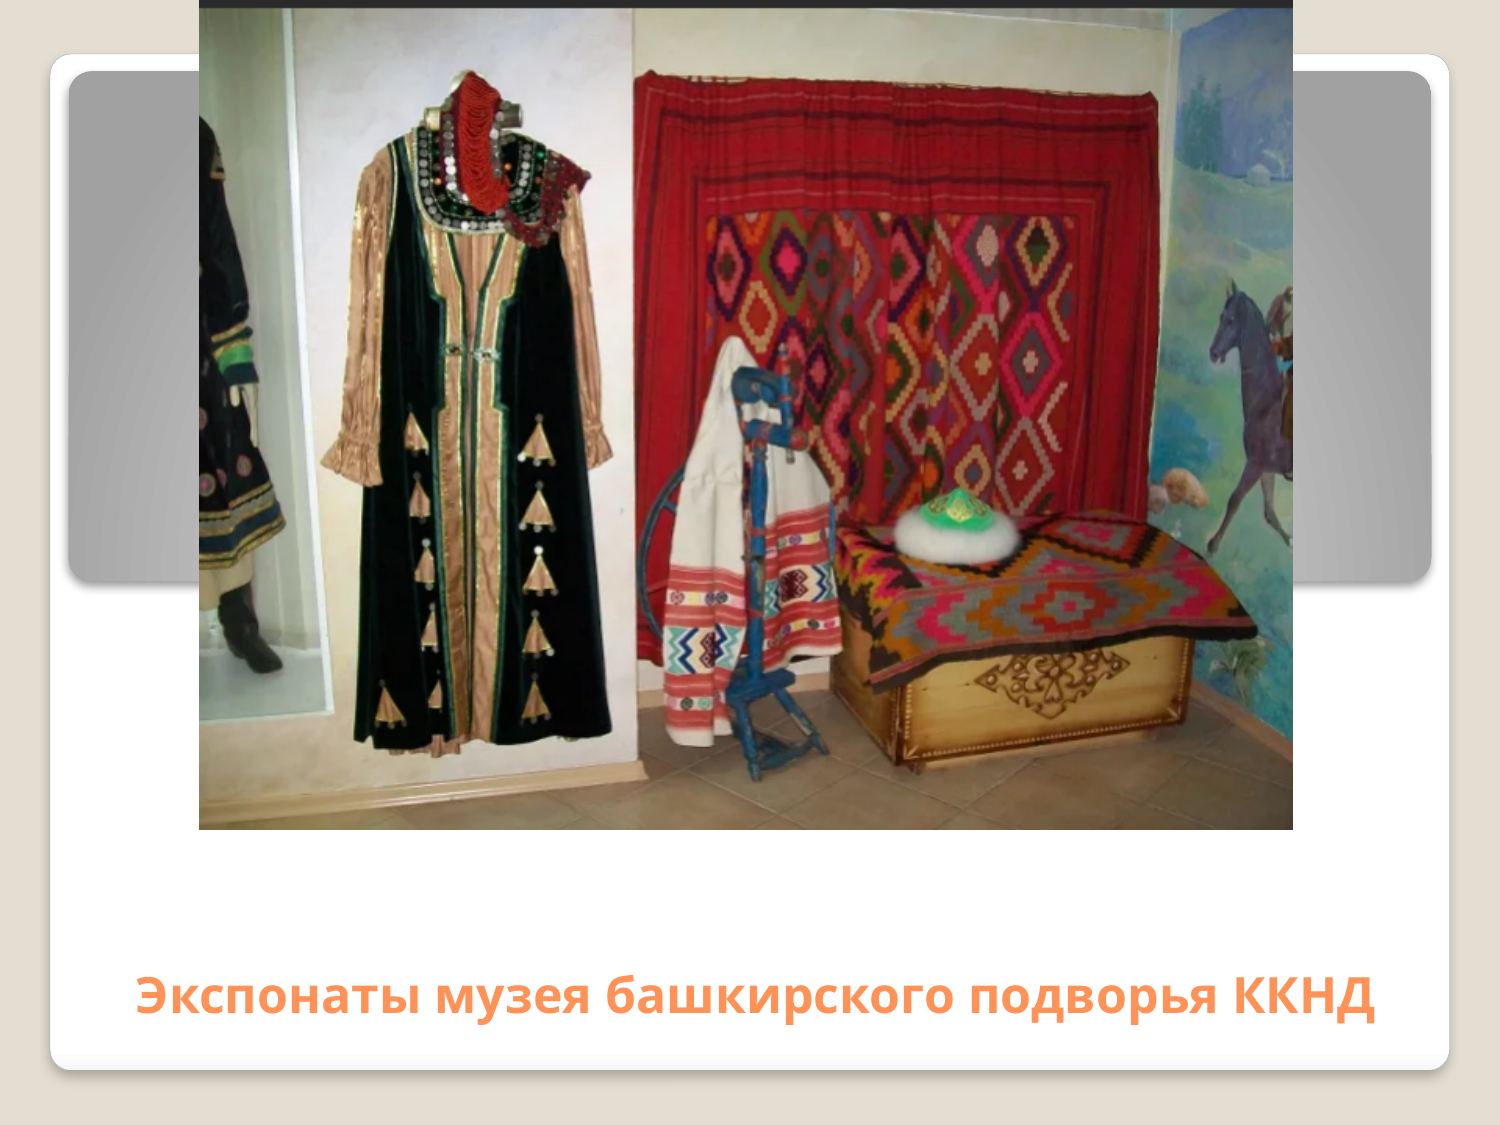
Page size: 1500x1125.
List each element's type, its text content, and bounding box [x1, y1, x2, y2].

title Экспонаты музея башкирского подворья ККНД [118, 93, 1394, 1032]
picture [198, 0, 1294, 830]
